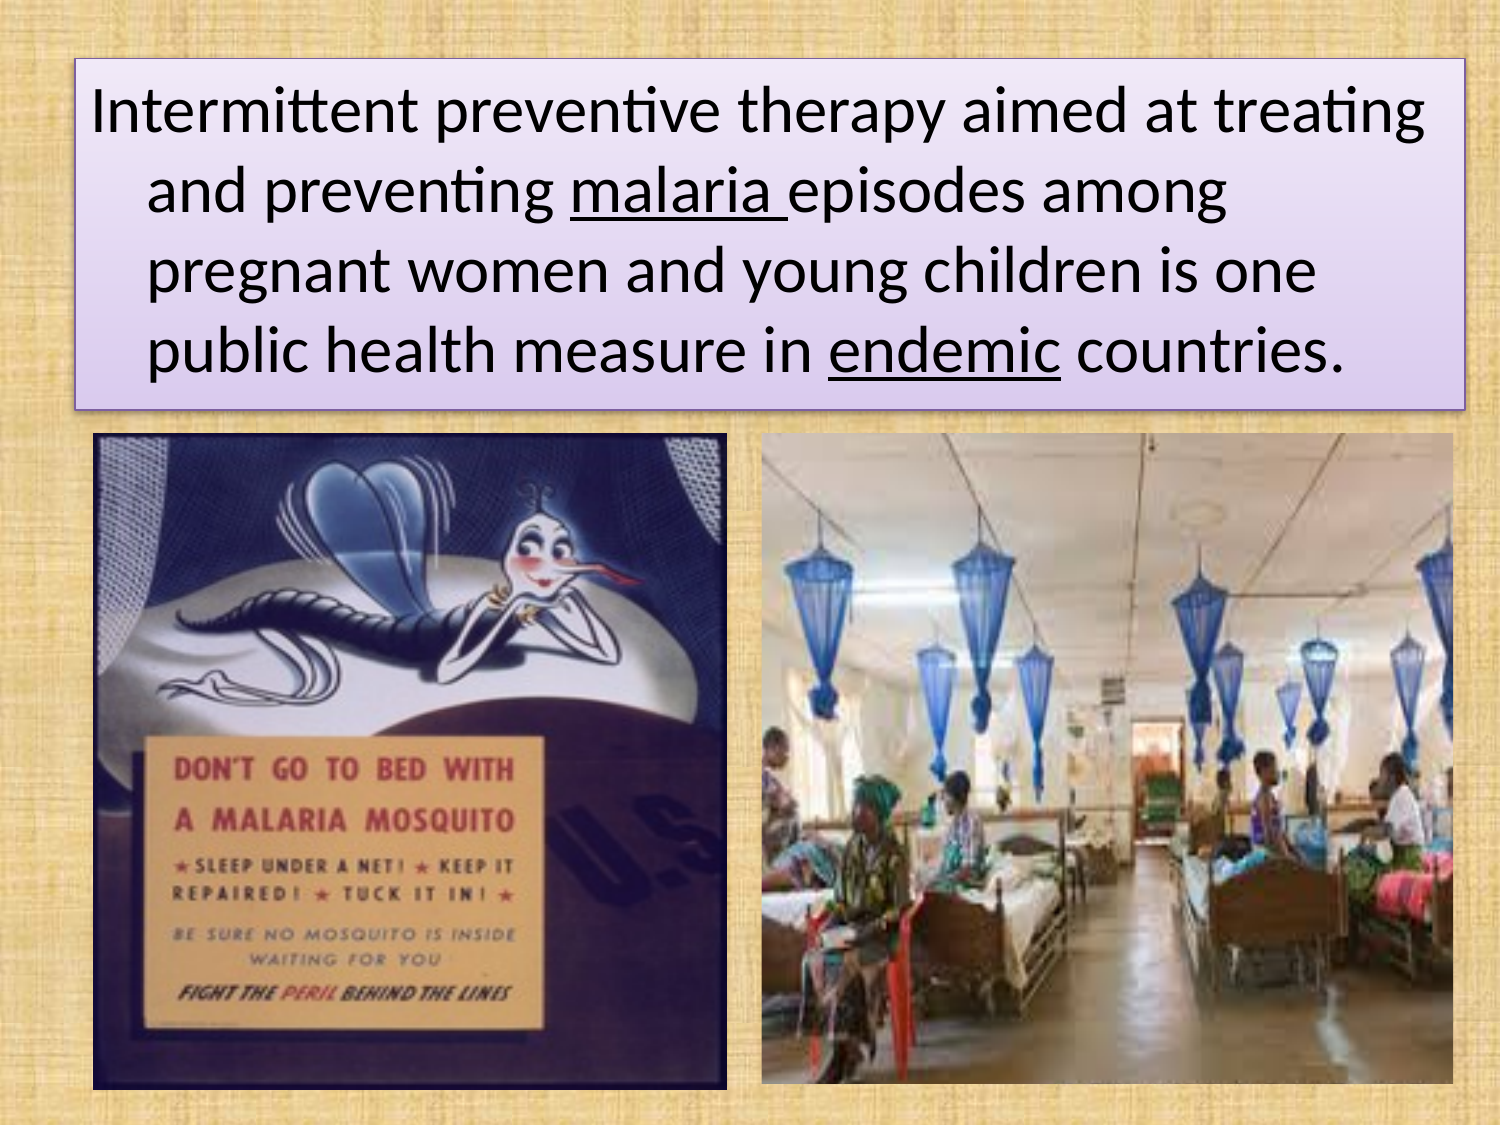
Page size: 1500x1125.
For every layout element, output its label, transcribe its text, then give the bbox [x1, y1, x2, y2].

picture [0, 0, 1500, 1125]
list Intermittent preventive therapy aimed at treating and preventing malaria episodes among pregnant women and young children is one public health measure in endemic countries. [74, 58, 1466, 411]
